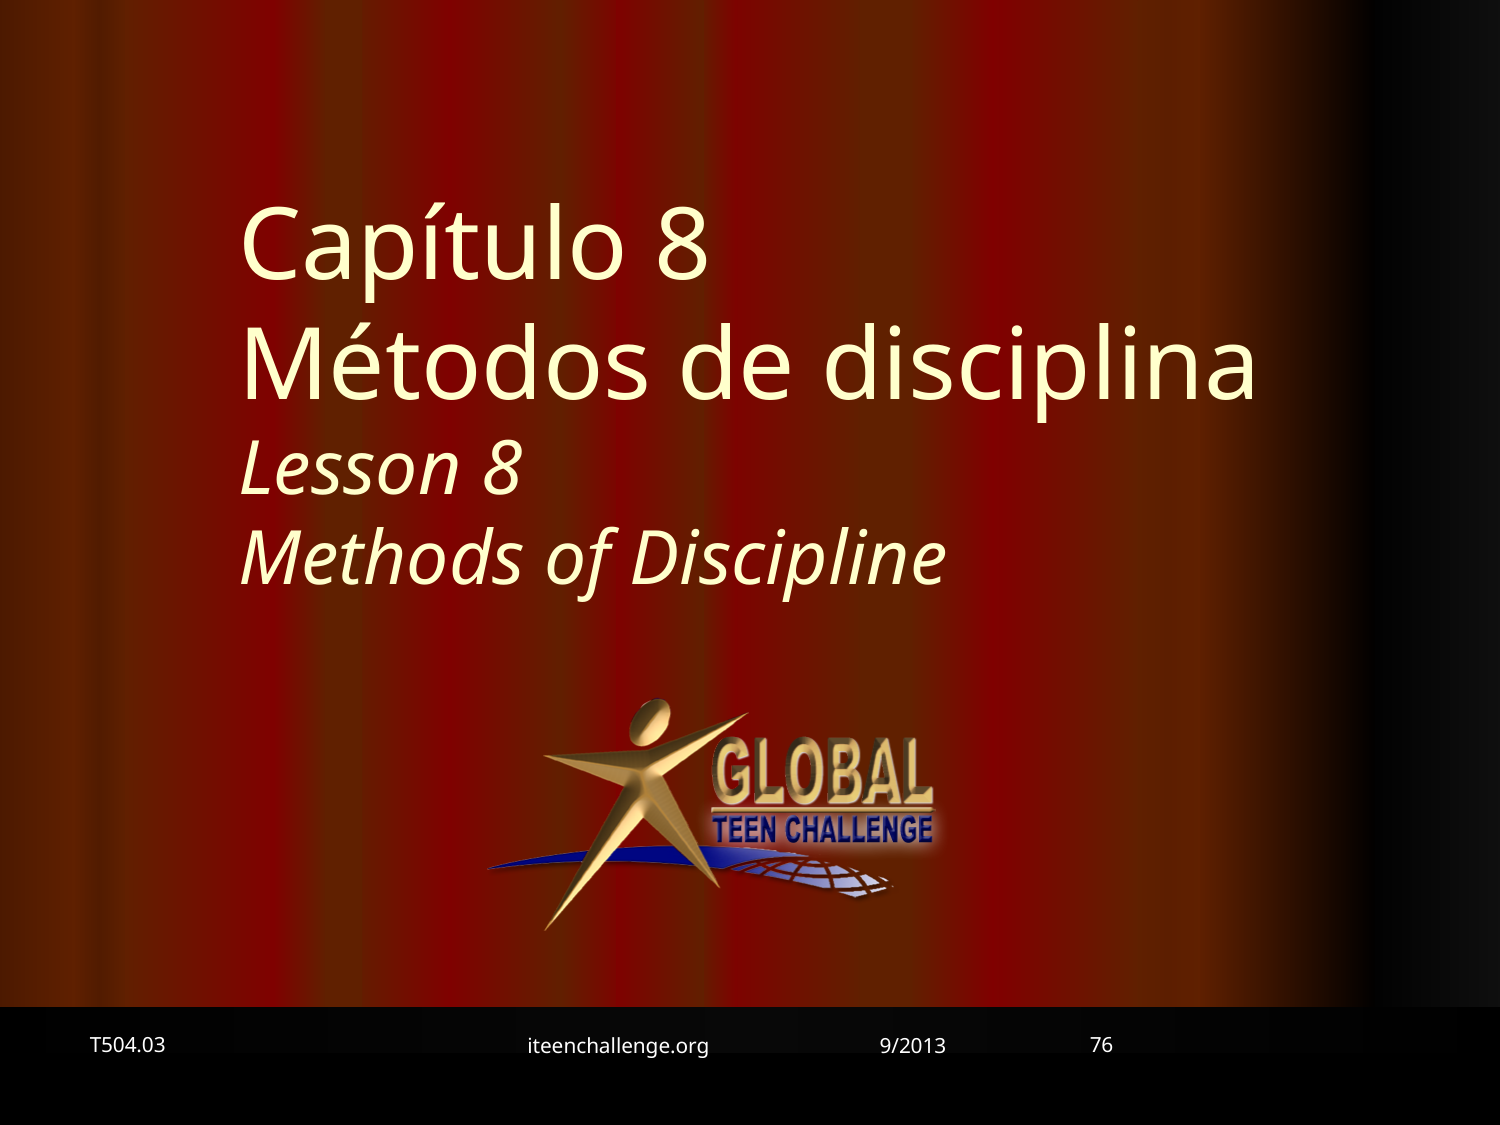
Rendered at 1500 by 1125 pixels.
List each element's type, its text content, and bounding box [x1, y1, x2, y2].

picture [450, 639, 1051, 974]
text_box T504.03 [75, 1024, 425, 1099]
text_box iteenchallenge.org 9/2013 [512, 1024, 988, 1100]
text_box Capítulo 8 Métodos de disciplina Lesson 8 Methods of Discipline [112, 262, 1388, 563]
text_box 76 [1074, 1024, 1425, 1099]
